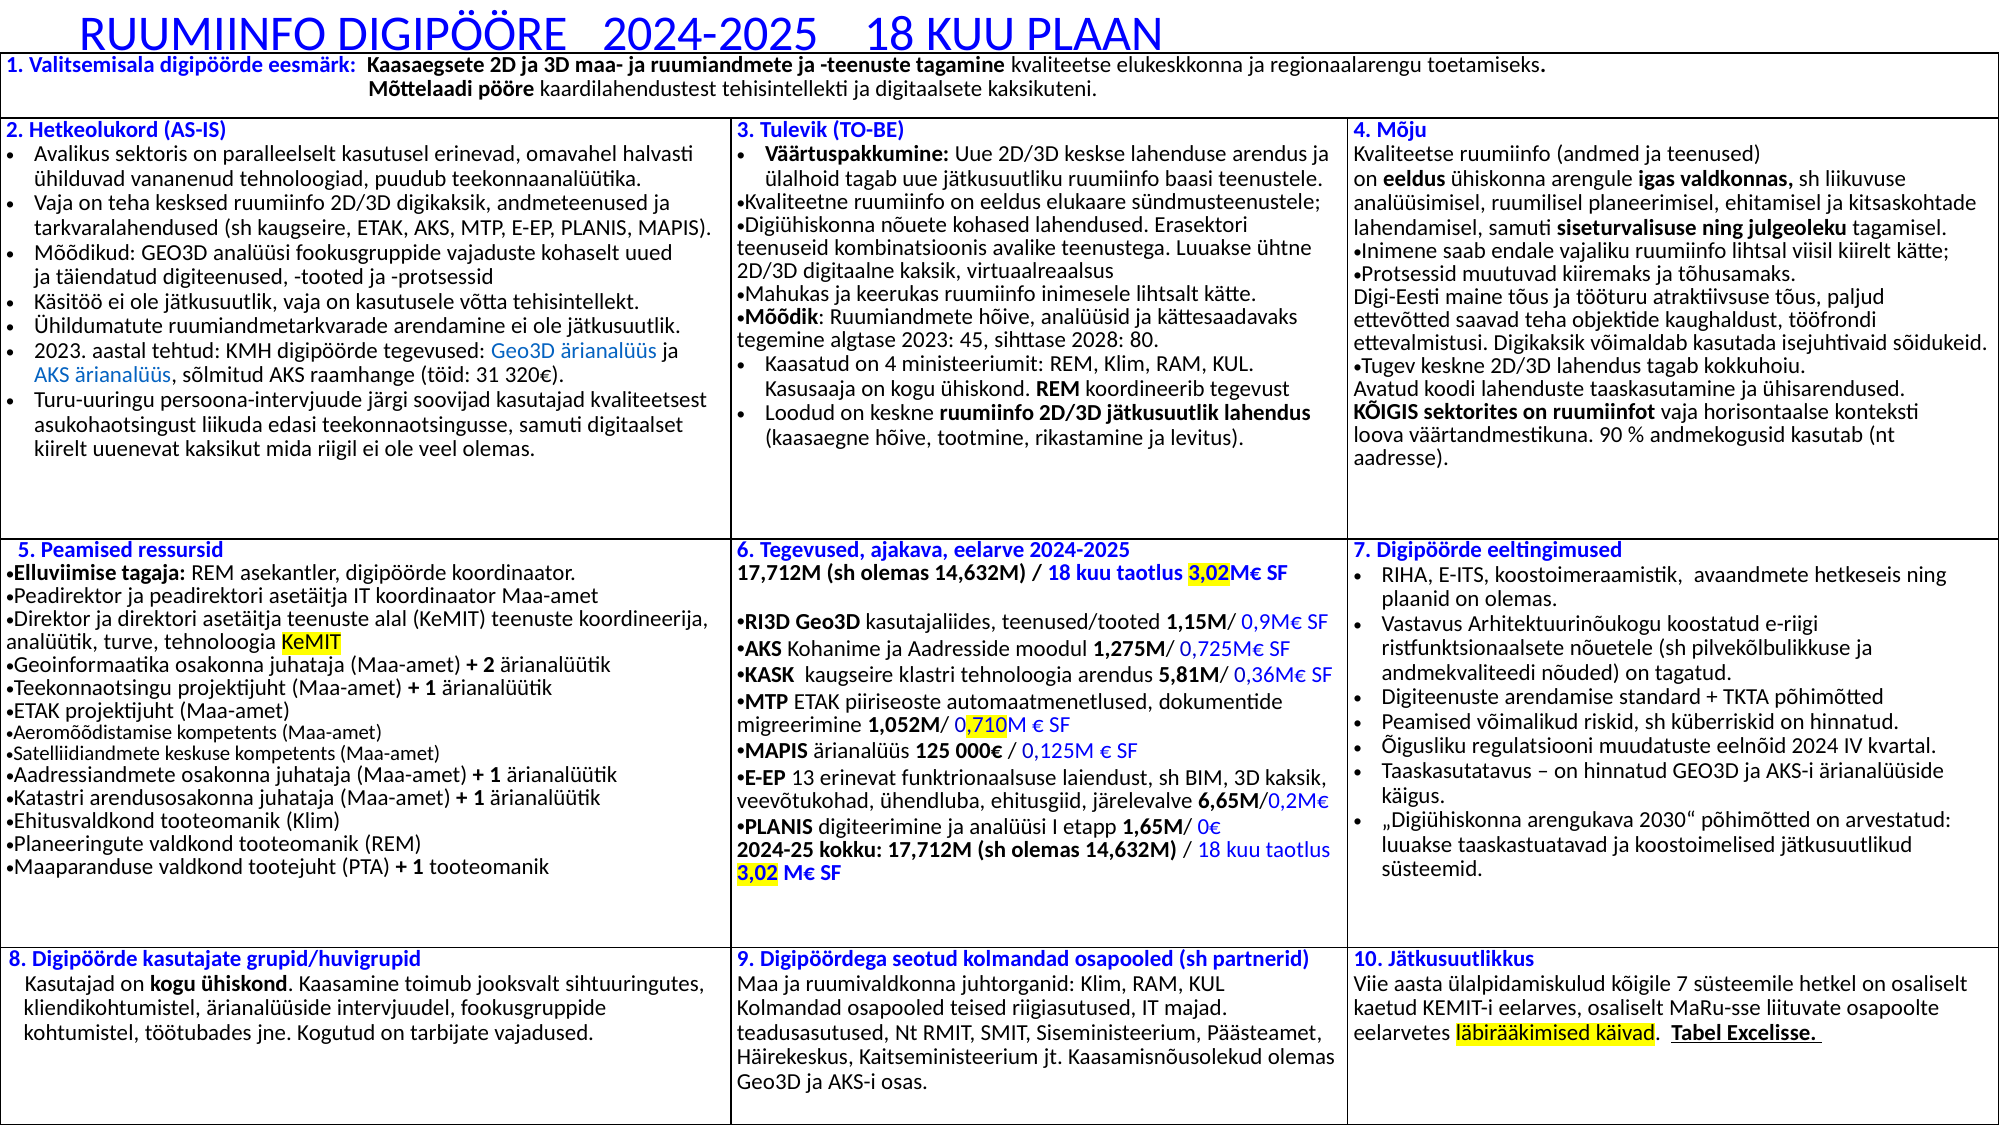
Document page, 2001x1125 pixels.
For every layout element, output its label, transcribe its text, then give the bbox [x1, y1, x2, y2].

table_cell 8. Digipöörde kasutajate grupid/huvigrupid Kasutajad on kogu ühiskond. Kaasamine toimub jooksvalt sihtuuringutes, kliendikohtumistel, ärianalüüside intervjuudel, fookusgruppide kohtumistel, töötubades jne. Kogutud on tarbijate vajadused. [1, 948, 730, 1124]
table_cell 5. Peamised ressursid Elluviimise tagaja: REM asekantler, digipöörde koordinaator. Peadirektor ja peadirektori asetäitja IT koordinaator Maa-amet Direktor ja direktori asetäitja teenuste alal (KeMIT) teenuste koordineerija, analüütik, turve, tehnoloogia KeMIT Geoinformaatika osakonna juhataja (Maa-amet) + 2 ärianalüütik Teekonnaotsingu projektijuht (Maa-amet) + 1 ärianalüütik ETAK projektijuht (Maa-amet) Aeromõõdistamise kompetents (Maa-amet) Satelliidiandmete keskuse kompetents (Maa-amet) Aadressiandmete osakonna juhataja (Maa-amet) + 1 ärianalüütik Katastri arendusosakonna juhataja (Maa-amet) + 1 ärianalüütik Ehitusvaldkond tooteomanik (Klim) Planeeringute valdkond tooteomanik (REM) Maaparanduse valdkond tootejuht (PTA) + 1 tooteomanik [1, 540, 730, 947]
title RUUMIINFO DIGIPÖÖRE 2024-2025 18 KUU PLAAN [64, 0, 2000, 68]
table_cell 3. Tulevik (TO-BE) Väärtuspakkumine: Uue 2D/3D keskse lahenduse arendus ja ülalhoid tagab uue jätkusuutliku ruumiinfo baasi teenustele. Kvaliteetne ruumiinfo on eeldus elukaare sündmusteenustele; Digiühiskonna nõuete kohased lahendused. Erasektori teenuseid kombinatsioonis avalike teenustega. Luuakse ühtne 2D/3D digitaalne kaksik, virtuaalreaalsus Mahukas ja keerukas ruumiinfo inimesele lihtsalt kätte. Mõõdik: Ruumiandmete hõive, analüüsid ja kättesaadavaks tegemine algtase 2023: 45, sihttase 2028: 80. Kaasatud on 4 ministeeriumit: REM, Klim, RAM, KUL. Kasusaaja on kogu ühiskond. REM koordineerib tegevust Loodud on keskne ruumiinfo 2D/3D jätkusuutlik lahendus (kaasaegne hõive, tootmine, rikastamine ja levitus). [732, 119, 1347, 538]
table_cell 6. Tegevused, ajakava, eelarve 2024-2025 17,712M (sh olemas 14,632M) / 18 kuu taotlus 3,02M€ SF •RI3D Geo3D kasutajaliides, teenused/tooted 1,15M/ 0,9M€ SF •AKS Kohanime ja Aadresside moodul 1,275M/ 0,725M€ SF •KASK kaugseire klastri tehnoloogia arendus 5,81M/ 0,36M€ SF •MTP ETAK piiriseoste automaatmenetlused, dokumentide migreerimine 1,052M/ 0,710M € SF •MAPIS ärianalüüs 125 000€ / 0,125M € SF •E-EP 13 erinevat funktrionaalsuse laiendust, sh BIM, 3D kaksik, veevõtukohad, ühendluba, ehitusgiid, järelevalve 6,65M/0,2M€ •PLANIS digiteerimine ja analüüsi I etapp 1,65M/ 0€ 2024-25 kokku: 17,712M (sh olemas 14,632M) / 18 kuu taotlus 3,02 M€ SF [732, 540, 1347, 947]
table_cell 9. Digipöördega seotud kolmandad osapooled (sh partnerid) Maa ja ruumivaldkonna juhtorganid: Klim, RAM, KUL Kolmandad osapooled teised riigiasutused, IT majad. teadusasutused, Nt RMIT, SMIT, Siseministeerium, Päästeamet, Häirekeskus, Kaitseministeerium jt. Kaasamisnõusolekud olemas Geo3D ja AKS-i osas. [732, 948, 1347, 1124]
table_cell 7. Digipöörde eeltingimused RIHA, E-ITS, koostoimeraamistik, avaandmete hetkeseis ning plaanid on olemas. Vastavus Arhitektuurinõukogu koostatud e-riigi ristfunktsionaalsete nõuetele (sh pilvekõlbulikkuse ja andmekvaliteedi nõuded) on tagatud. Digiteenuste arendamise standard + TKTA põhimõtted Peamised võimalikud riskid, sh küberriskid on hinnatud. Õigusliku regulatsiooni muudatuste eelnõid 2024 IV kvartal. Taaskasutatavus – on hinnatud GEO3D ja AKS-i ärianalüüside käigus. „Digiühiskonna arengukava 2030“ põhimõtted on arvestatud: luuakse taaskastuatavad ja koostoimelised jätkusuutlikud süsteemid. [1348, 540, 1998, 947]
table_cell 2. Hetkeolukord (AS-IS) Avalikus sektoris on paralleelselt kasutusel erinevad, omavahel halvasti ühilduvad vananenud tehnoloogiad, puudub teekonnaanalüütika. Vaja on teha kesksed ruumiinfo 2D/3D digikaksik, andmeteenused ja tarkvaralahendused (sh kaugseire, ETAK, AKS, MTP, E-EP, PLANIS, MAPIS). Mõõdikud: GEO3D analüüsi fookusgruppide vajaduste kohaselt uued ja täiendatud digiteenused, -tooted ja -protsessid Käsitöö ei ole jätkusuutlik, vaja on kasutusele võtta tehisintellekt. Ühildumatute ruumiandmetarkvarade arendamine ei ole jätkusuutlik. 2023. aastal tehtud: KMH digipöörde tegevused: Geo3D ärianalüüs ja AKS ärianalüüs, sõlmitud AKS raamhange (töid: 31 320€). Turu-uuringu persoona-intervjuude järgi soovijad kasutajad kvaliteetsest asukohaotsingust liikuda edasi teekonnaotsingusse, samuti digitaalset kiirelt uuenevat kaksikut mida riigil ei ole veel olemas. [1, 119, 730, 538]
table_header 1. Valitsemisala digipöörde eesmärk: Kaasaegsete 2D ja 3D maa- ja ruumiandmete ja -teenuste tagamine kvaliteetse elukeskkonna ja regionaalarengu toetamiseks. Mõttelaadi pööre kaardilahendustest tehisintellekti ja digitaalsete kaksikuteni. [1, 54, 1998, 117]
table_cell 10. Jätkusuutlikkus Viie aasta ülalpidamiskulud kõigile 7 süsteemile hetkel on osaliselt kaetud KEMIT-i eelarves, osaliselt MaRu-sse liituvate osapoolte eelarvetes läbirääkimised käivad. Tabel Excelisse. [1348, 948, 1998, 1124]
table_cell 4. Mõju Kvaliteetse ruumiinfo (andmed ja teenused) on eeldus ühiskonna arengule igas valdkonnas, sh liikuvuse analüüsimisel, ruumilisel planeerimisel, ehitamisel ja kitsaskohtade lahendamisel, samuti siseturvalisuse ning julgeoleku tagamisel. Inimene saab endale vajaliku ruumiinfo lihtsal viisil kiirelt kätte; Protsessid muutuvad kiiremaks ja tõhusamaks. Digi-Eesti maine tõus ja tööturu atraktiivsuse tõus, paljud ettevõtted saavad teha objektide kaughaldust, tööfrondi ettevalmistusi. Digikaksik võimaldab kasutada isejuhtivaid sõidukeid. Tugev keskne 2D/3D lahendus tagab kokkuhoiu. Avatud koodi lahenduste taaskasutamine ja ühisarendused. KÕIGIS sektorites on ruumiinfot vaja horisontaalse konteksti loova väärtandmestikuna. 90 % andmekogusid kasutab (nt aadresse). [1348, 119, 1998, 538]
